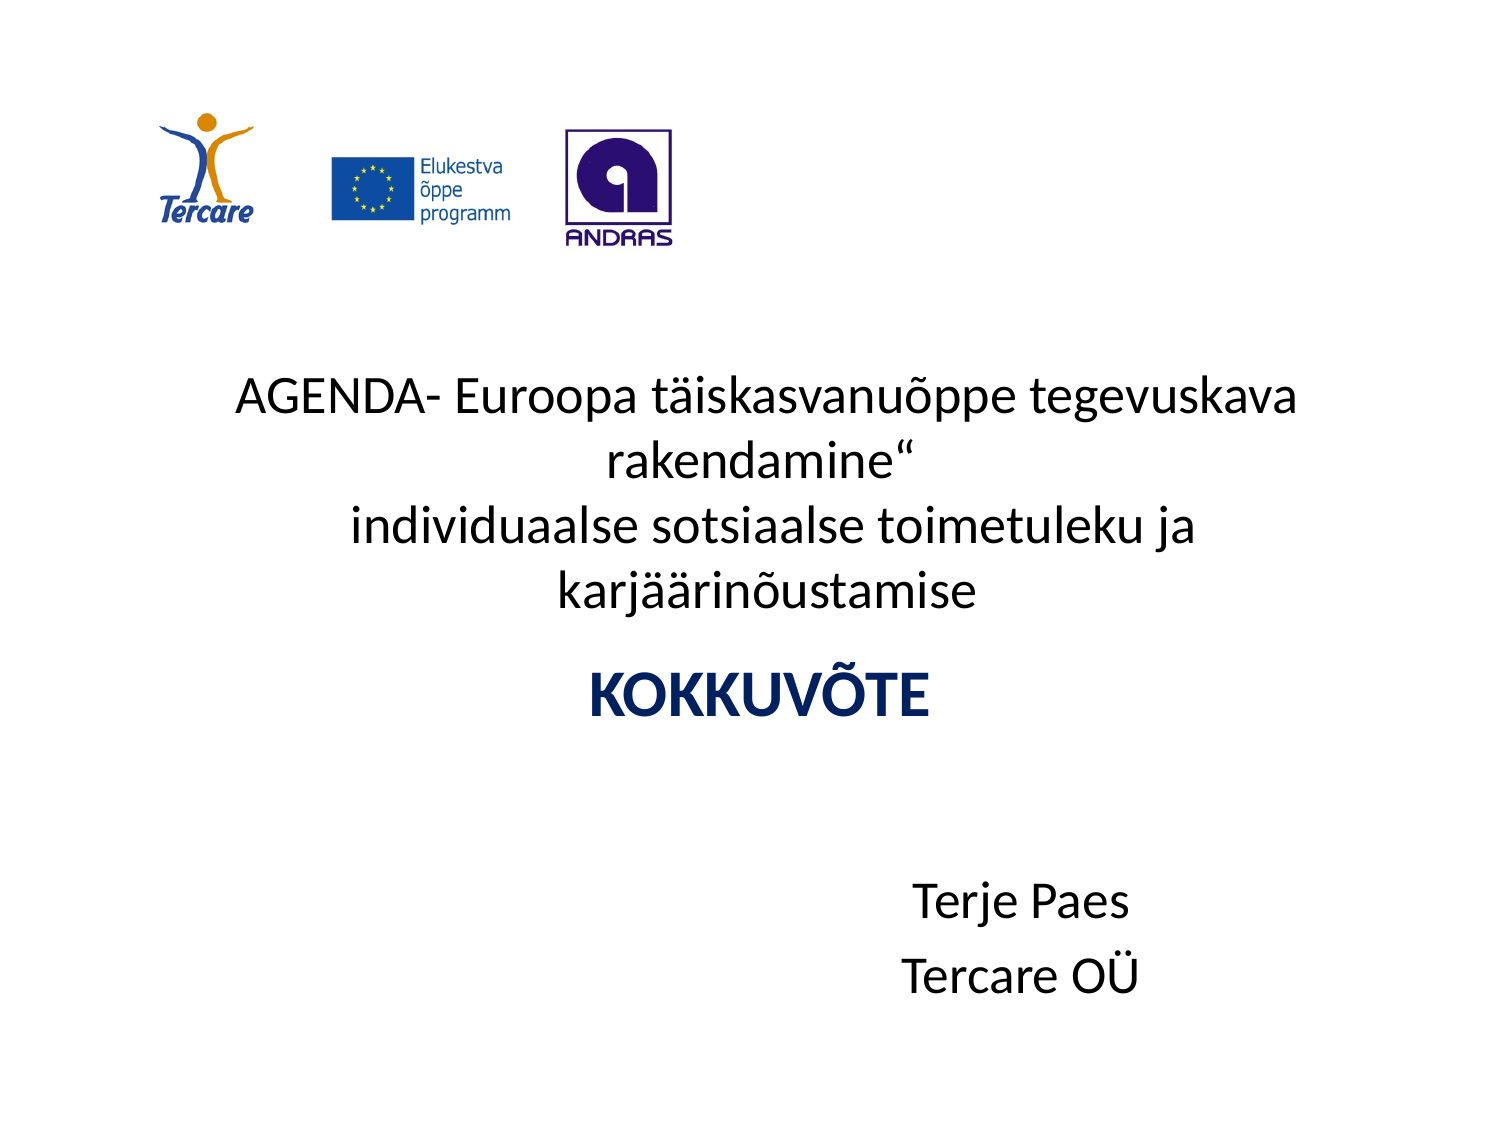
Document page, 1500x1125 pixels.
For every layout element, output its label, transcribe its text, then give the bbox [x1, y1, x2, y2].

picture [324, 125, 680, 253]
picture [159, 113, 255, 227]
title AGENDA- Euroopa täiskasvanuõppe tegevuskava rakendamine“ individuaalse sotsiaalse toimetuleku ja karjäärinõustamise KOKKUVÕTE [112, 267, 1424, 823]
subtitle Terje Paes Tercare OÜ [655, 857, 1388, 1012]
